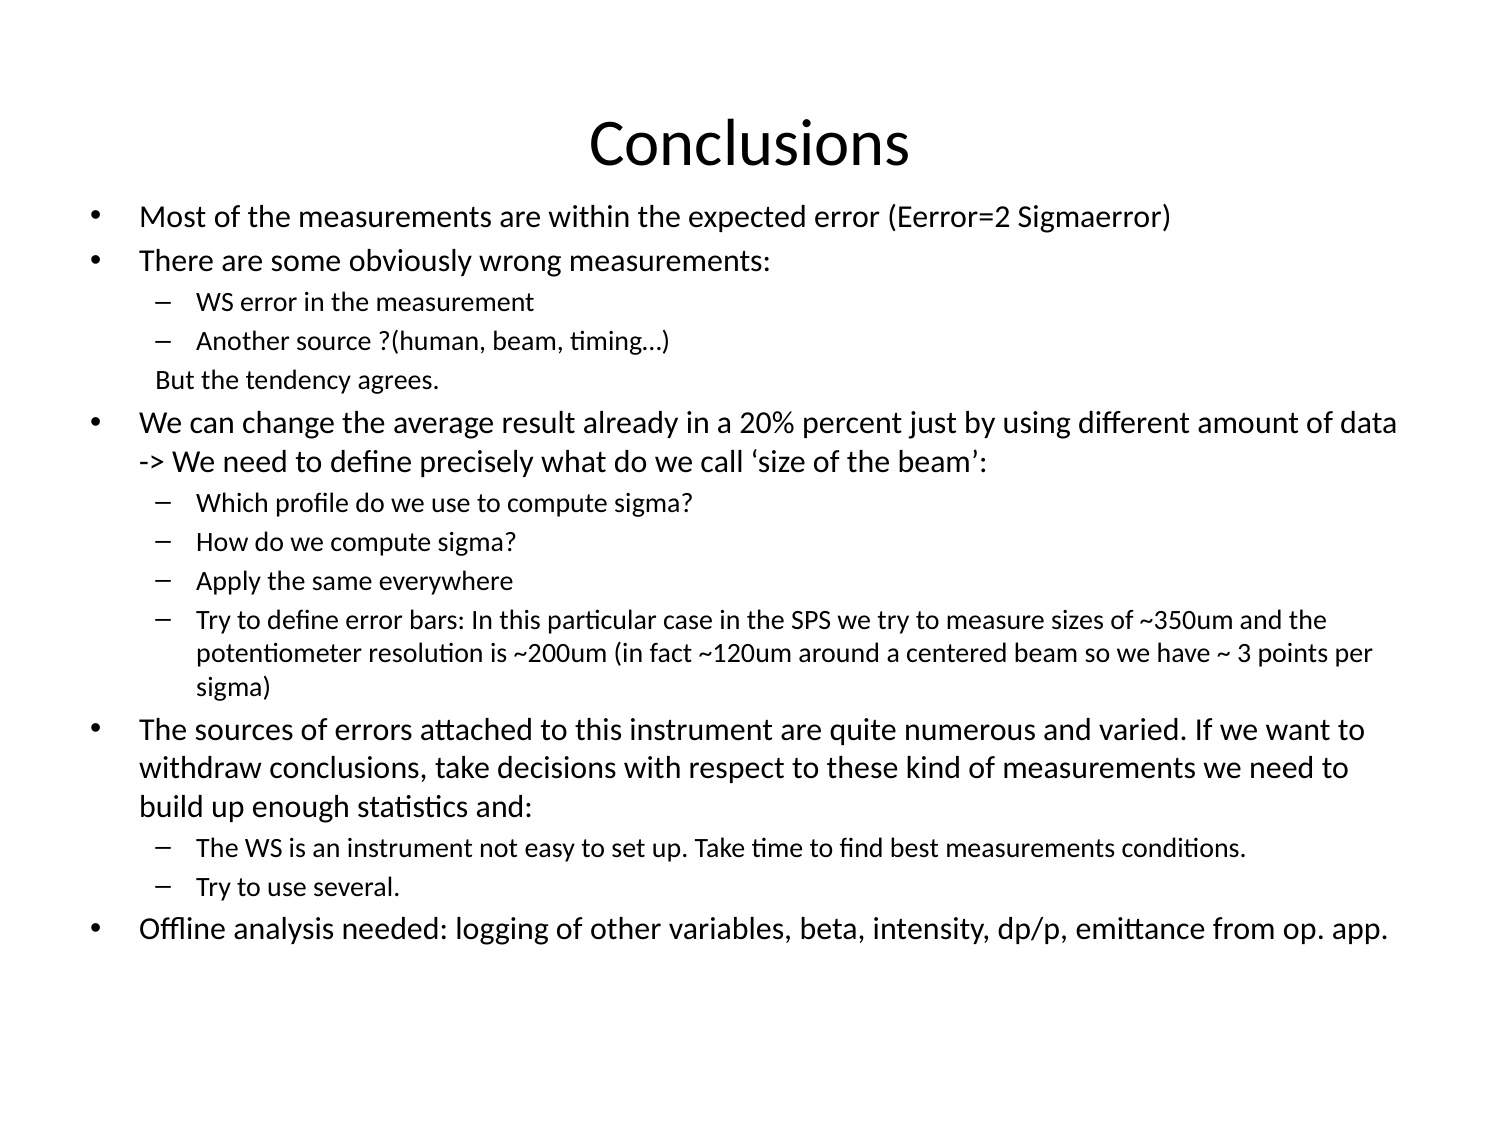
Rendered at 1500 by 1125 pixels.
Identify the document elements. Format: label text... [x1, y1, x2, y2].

title Conclusions [75, 45, 1425, 187]
list Most of the measurements are within the expected error (Eerror=2 Sigmaerror) There are some obviously wrong measurements: WS error in the measurement Another source ?(human, beam, timing…) But the tendency agrees. We can change the average result already in a 20% percent just by using different amount of data -> We need to define precisely what do we call ‘size of the beam’: Which profile do we use to compute sigma? How do we compute sigma? Apply the same everywhere Try to define error bars: In this particular case in the SPS we try to measure sizes of ~350um and the potentiometer resolution is ~200um (in fact ~120um around a centered beam so we have ~ 3 points per sigma) The sources of errors attached to this instrument are quite numerous and varied. If we want to withdraw conclusions, take decisions with respect to these kind of measurements we need to build up enough statistics and: The WS is an instrument not easy to set up. Take time to find best measurements conditions. Try to use several. Offline analysis needed: logging of other variables, beta, intensity, dp/p, emittance from op. app. [75, 187, 1425, 1005]
